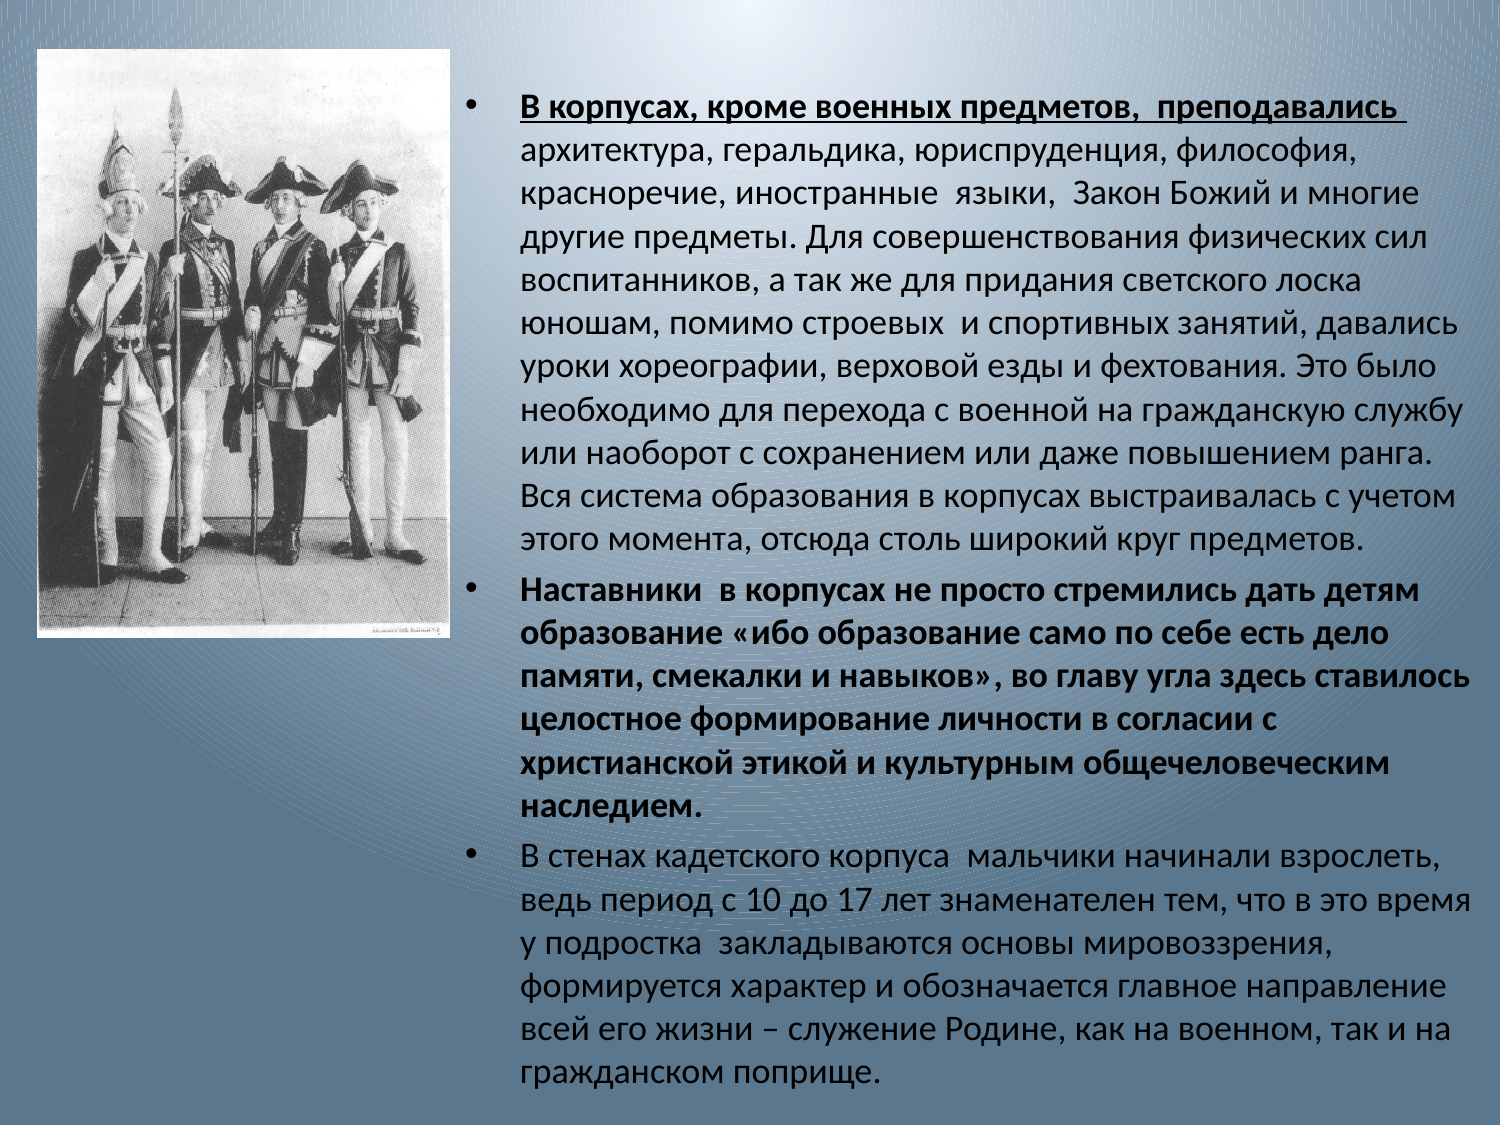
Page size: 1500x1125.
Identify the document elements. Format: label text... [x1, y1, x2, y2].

list В корпусах, кроме военных предметов, преподавались архитектура, геральдика, юриспруденция, философия, красноречие, иностранные языки, Закон Божий и многие другие предметы. Для совершенствования физических сил воспитанников, а так же для придания светского лоска юношам, помимо строевых и спортивных занятий, давались уроки хореографии, верховой езды и фехтования. Это было необходимо для перехода с военной на гражданскую службу или наоборот с сохранением или даже повышением ранга. Вся система образования в корпусах выстраивалась с учетом этого момента, отсюда столь широкий круг предметов. Наставники в корпусах не просто стремились дать детям образование «ибо образование само по себе есть дело памяти, смекалки и навыков», во главу угла здесь ставилось целостное формирование личности в согласии с христианской этикой и культурным общечеловеческим наследием. В стенах кадетского корпуса мальчики начинали взрослеть, ведь период с 10 до 17 лет знаменателен тем, что в это время у подростка закладываются основы мировоззрения, формируется характер и обозначается главное направление всей его жизни – служение Родине, как на военном, так и на гражданском поприще. [450, 75, 1500, 1125]
picture [37, 49, 451, 638]
